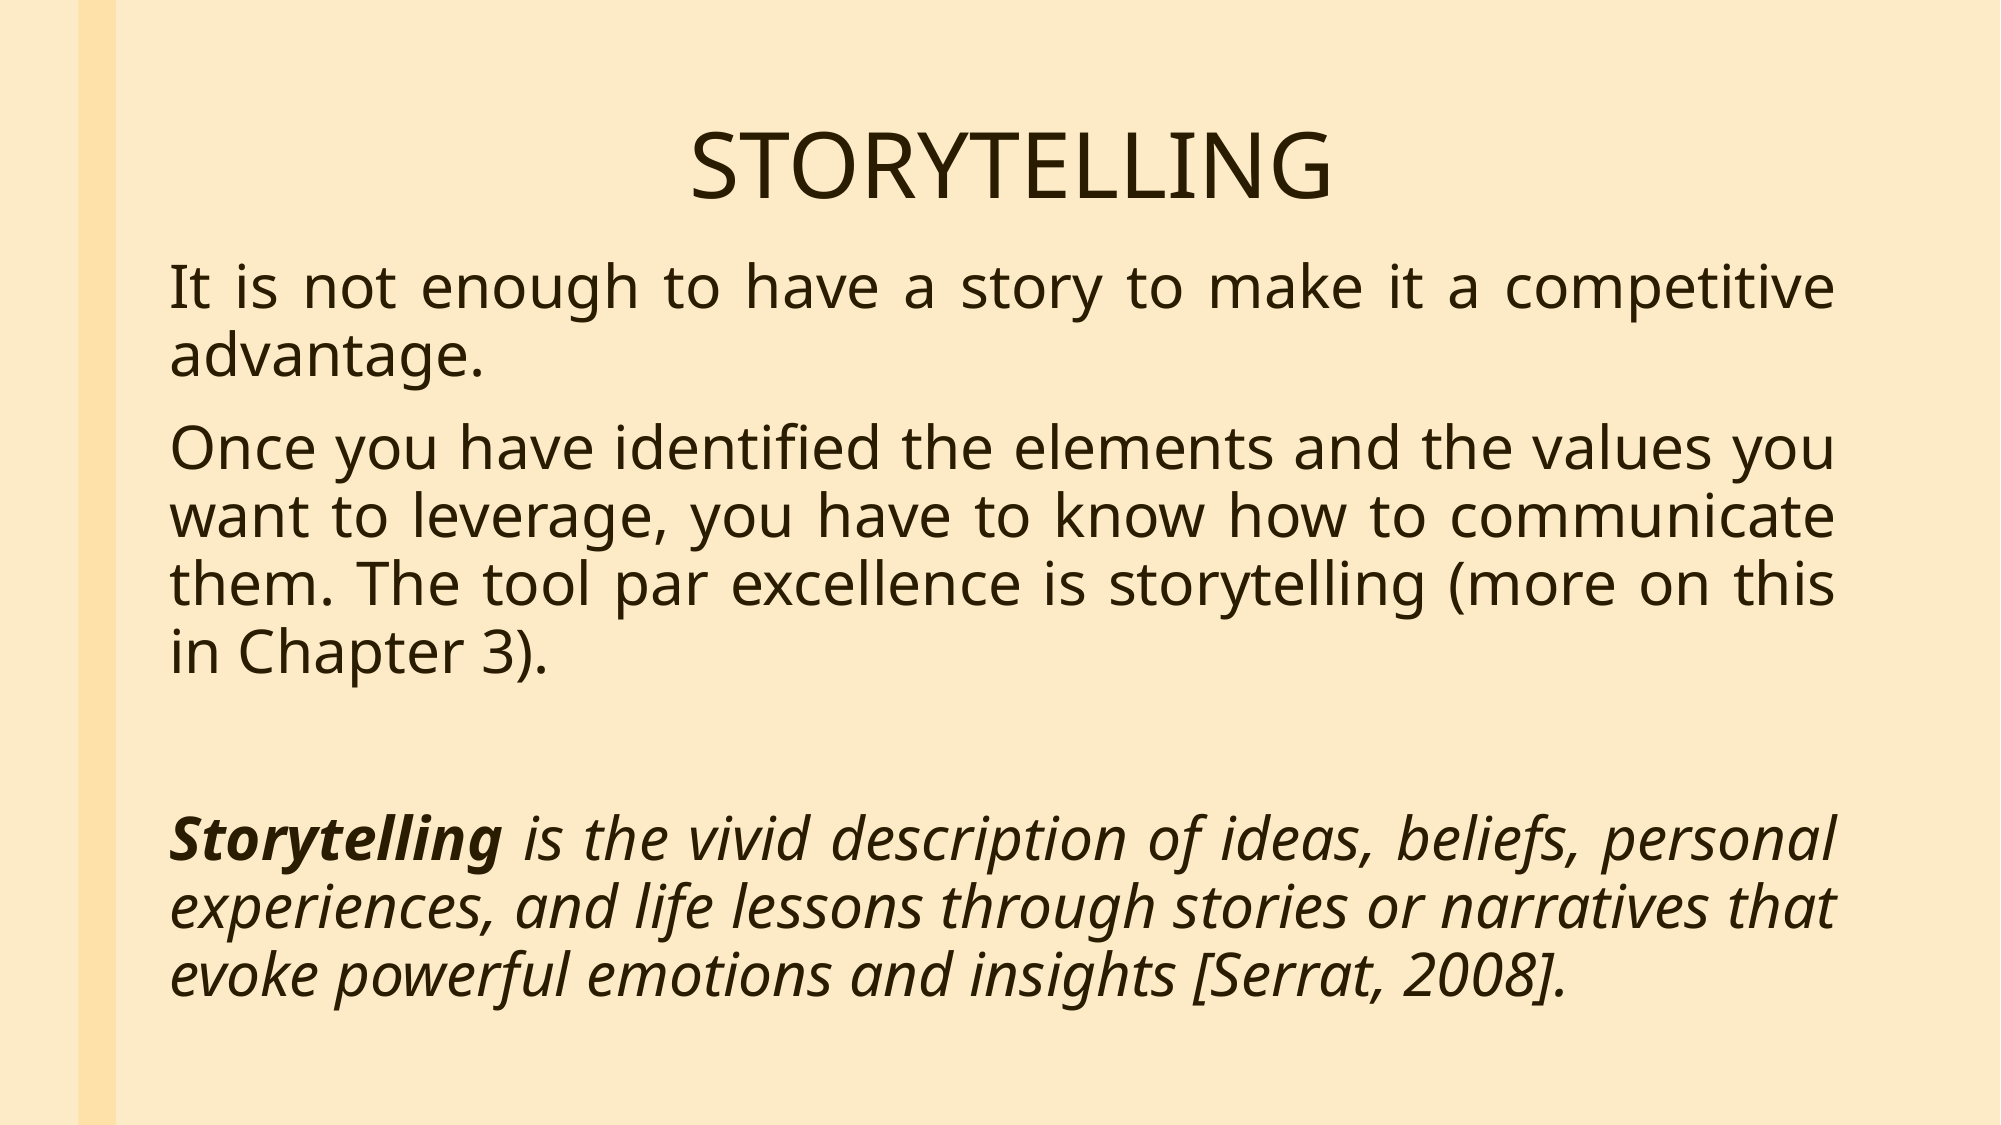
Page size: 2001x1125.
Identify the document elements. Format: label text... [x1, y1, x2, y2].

list It is not enough to have a story to make it a competitive advantage. Once you have identified the elements and the values you want to leverage, you have to know how to communicate them. The tool par excellence is storytelling (more on this in Chapter 3). Storytelling is the vivid description of ideas, beliefs, personal experiences, and life lessons through stories or narratives that evoke powerful emotions and insights [Serrat, 2008]. [154, 246, 1854, 834]
title STORYTELLING [225, 112, 1800, 246]
